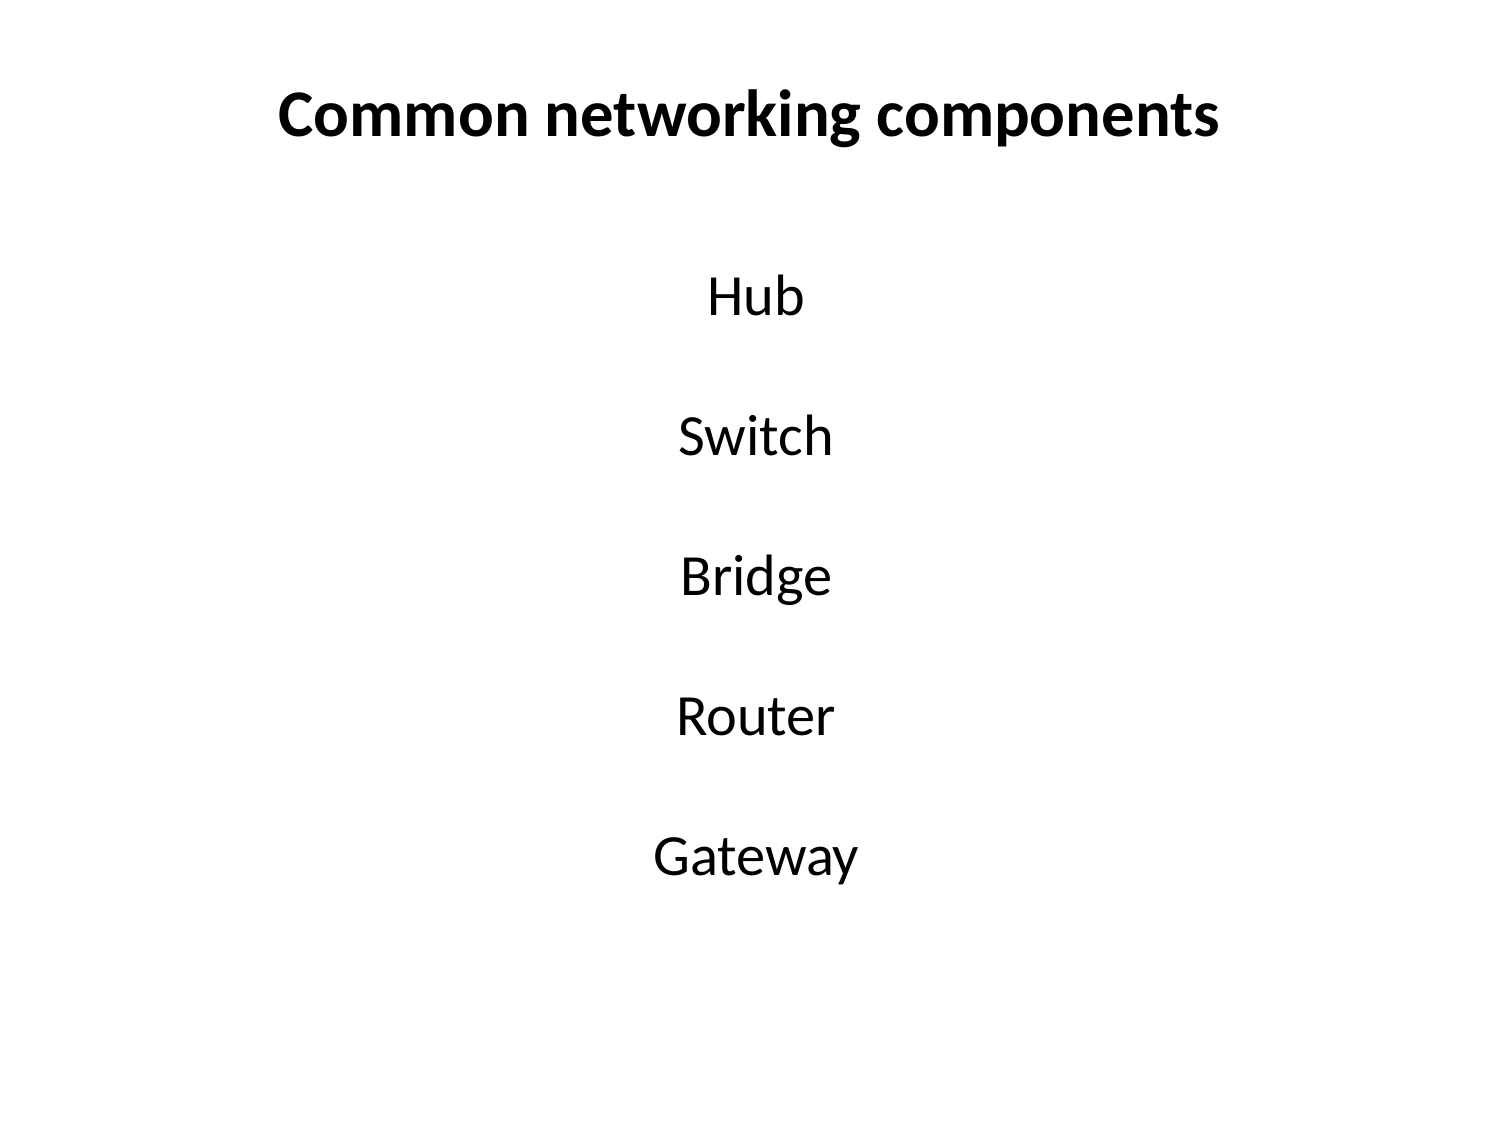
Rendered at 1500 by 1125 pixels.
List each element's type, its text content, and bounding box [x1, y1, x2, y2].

text_box Hub Switch Bridge Router Gateway [162, 249, 1350, 965]
title Common networking components [75, 45, 1425, 175]
